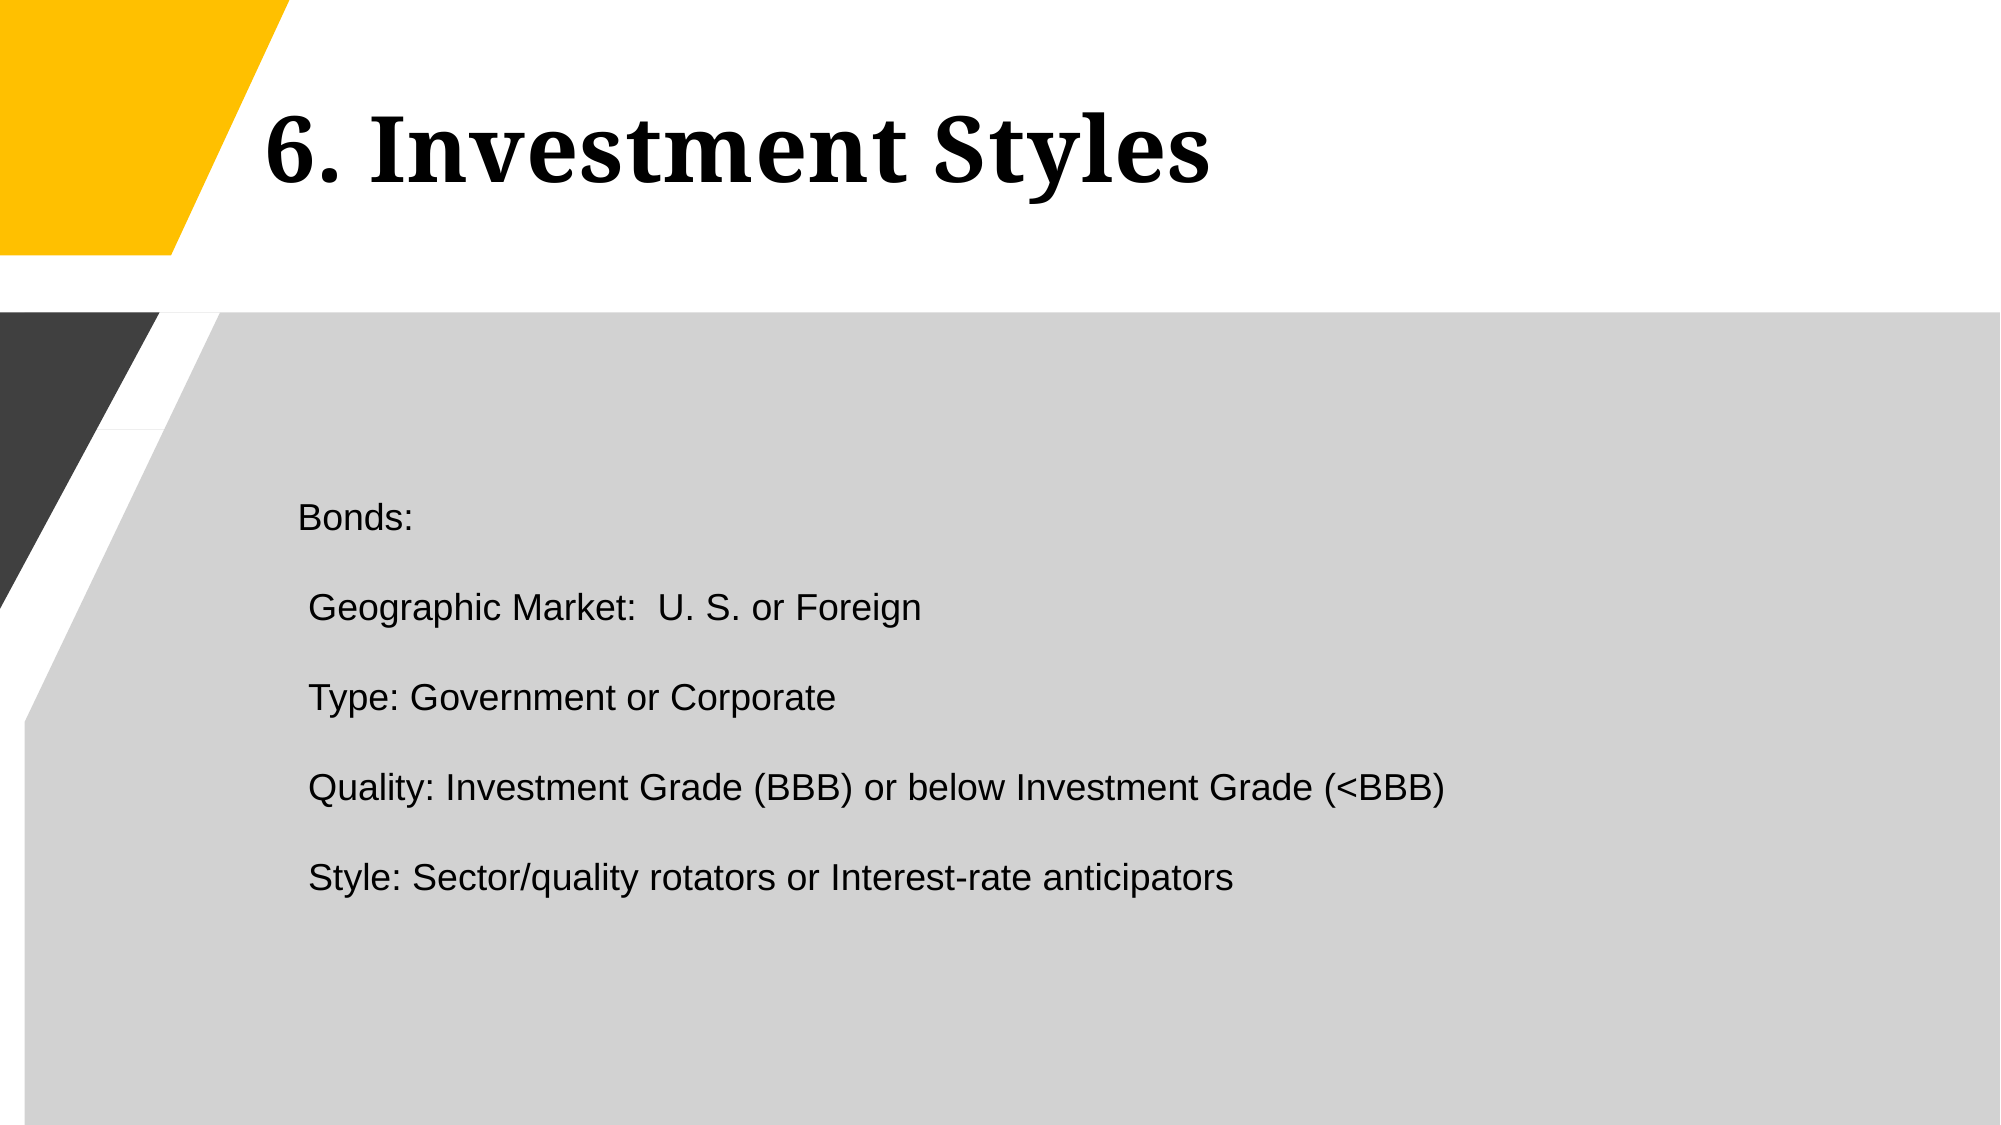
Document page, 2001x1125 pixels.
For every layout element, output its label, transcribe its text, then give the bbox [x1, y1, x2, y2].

title 6. Investment Styles [262, 32, 1825, 279]
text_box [0, 312, 2000, 1125]
text_box [0, 0, 290, 256]
